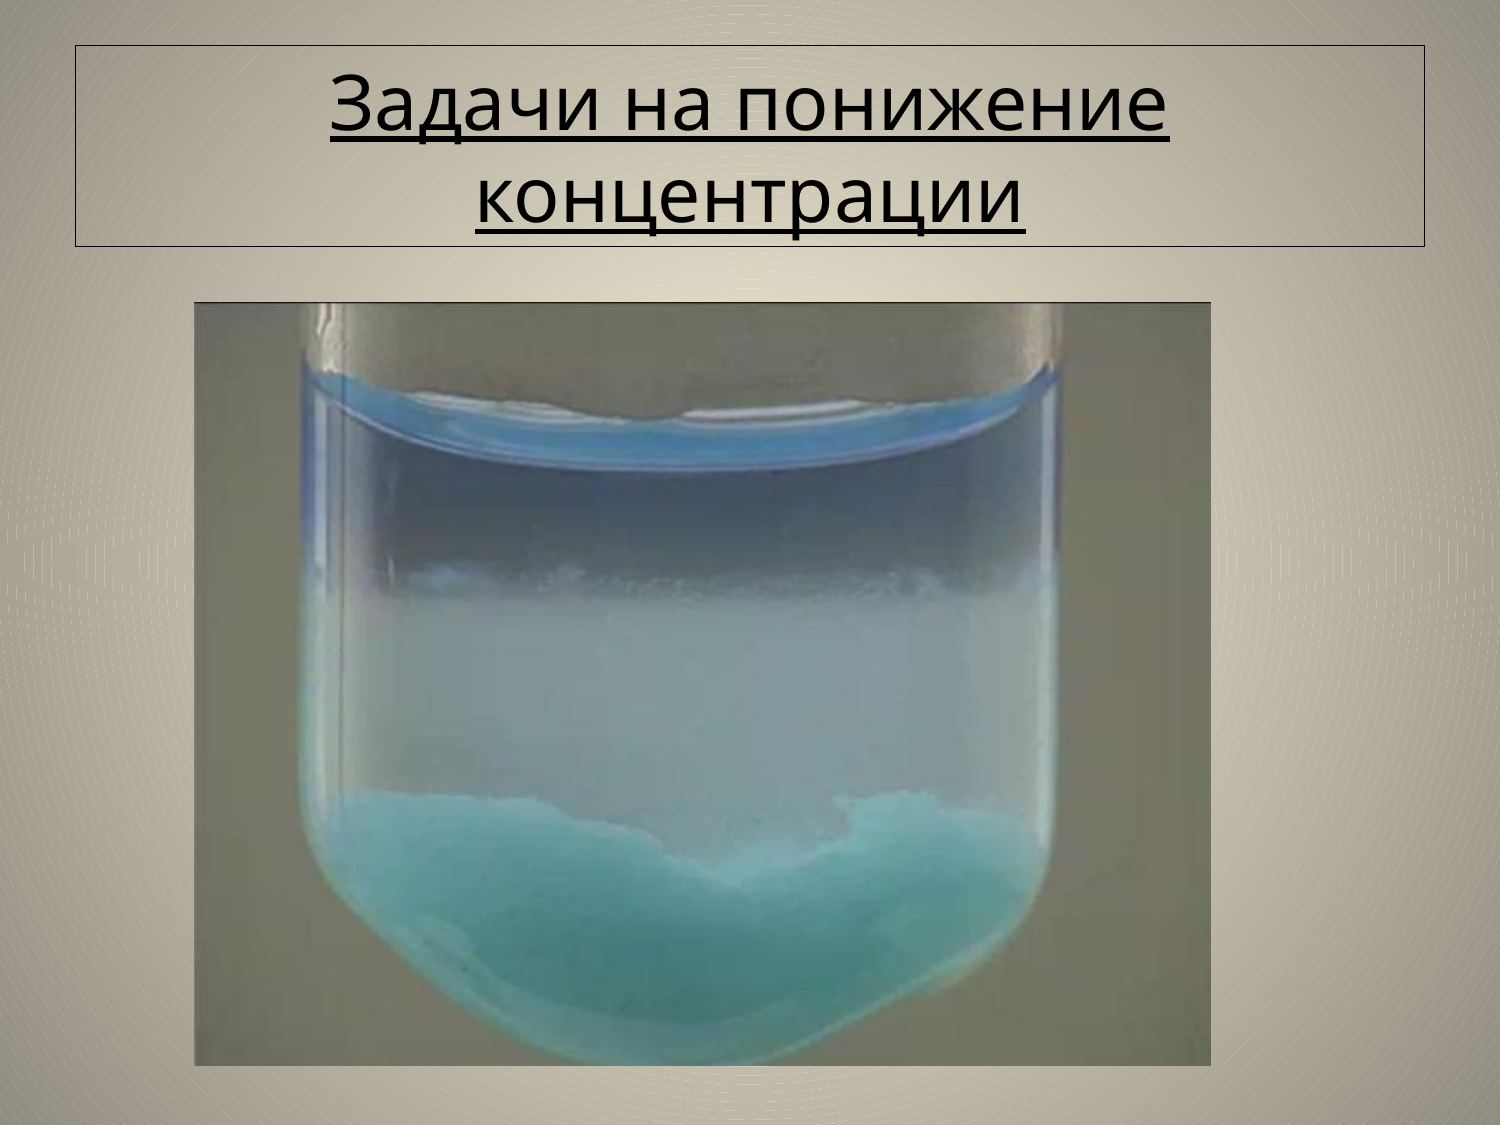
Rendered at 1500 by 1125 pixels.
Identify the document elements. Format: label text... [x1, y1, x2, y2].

title Задачи на понижение концентрации [75, 45, 1425, 247]
picture [194, 302, 1211, 1066]
